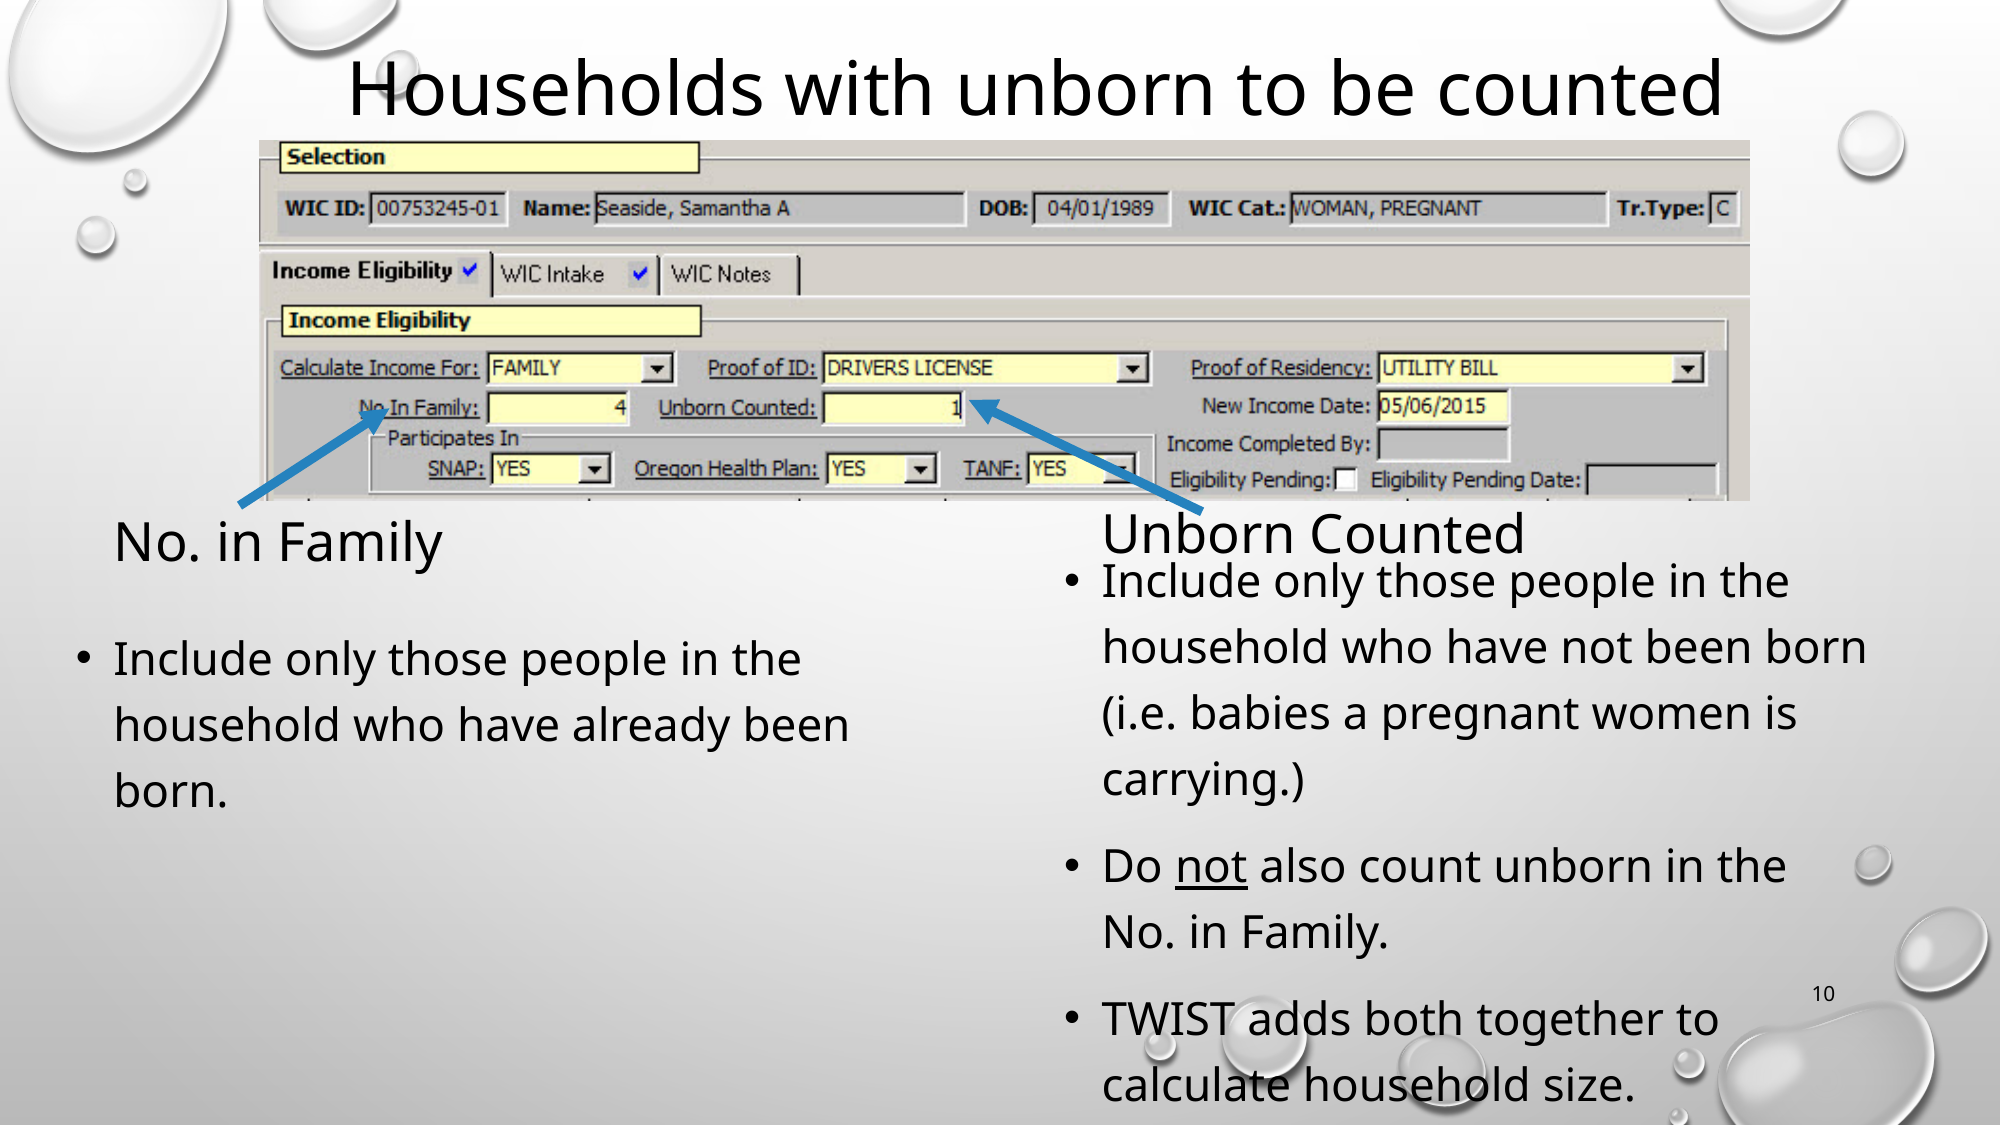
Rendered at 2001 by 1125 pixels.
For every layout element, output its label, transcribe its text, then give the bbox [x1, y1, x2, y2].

list Include only those people in the household who have already been born. [60, 610, 899, 1061]
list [259, 140, 1751, 501]
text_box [239, 407, 390, 506]
slide_number 10 [1724, 965, 1851, 1025]
list Unborn Counted [1085, 460, 1887, 533]
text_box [968, 399, 1203, 513]
picture [0, 0, 2000, 1125]
text_box Include only those people in the household who have not been born (i.e. babies a pregnant women is carrying.) Do not also count unborn in the No. in Family. TWIST adds both together to calculate household size. [1049, 533, 1887, 984]
title Households with unborn to be counted [186, 3, 1887, 181]
list No. in Family [98, 468, 899, 581]
